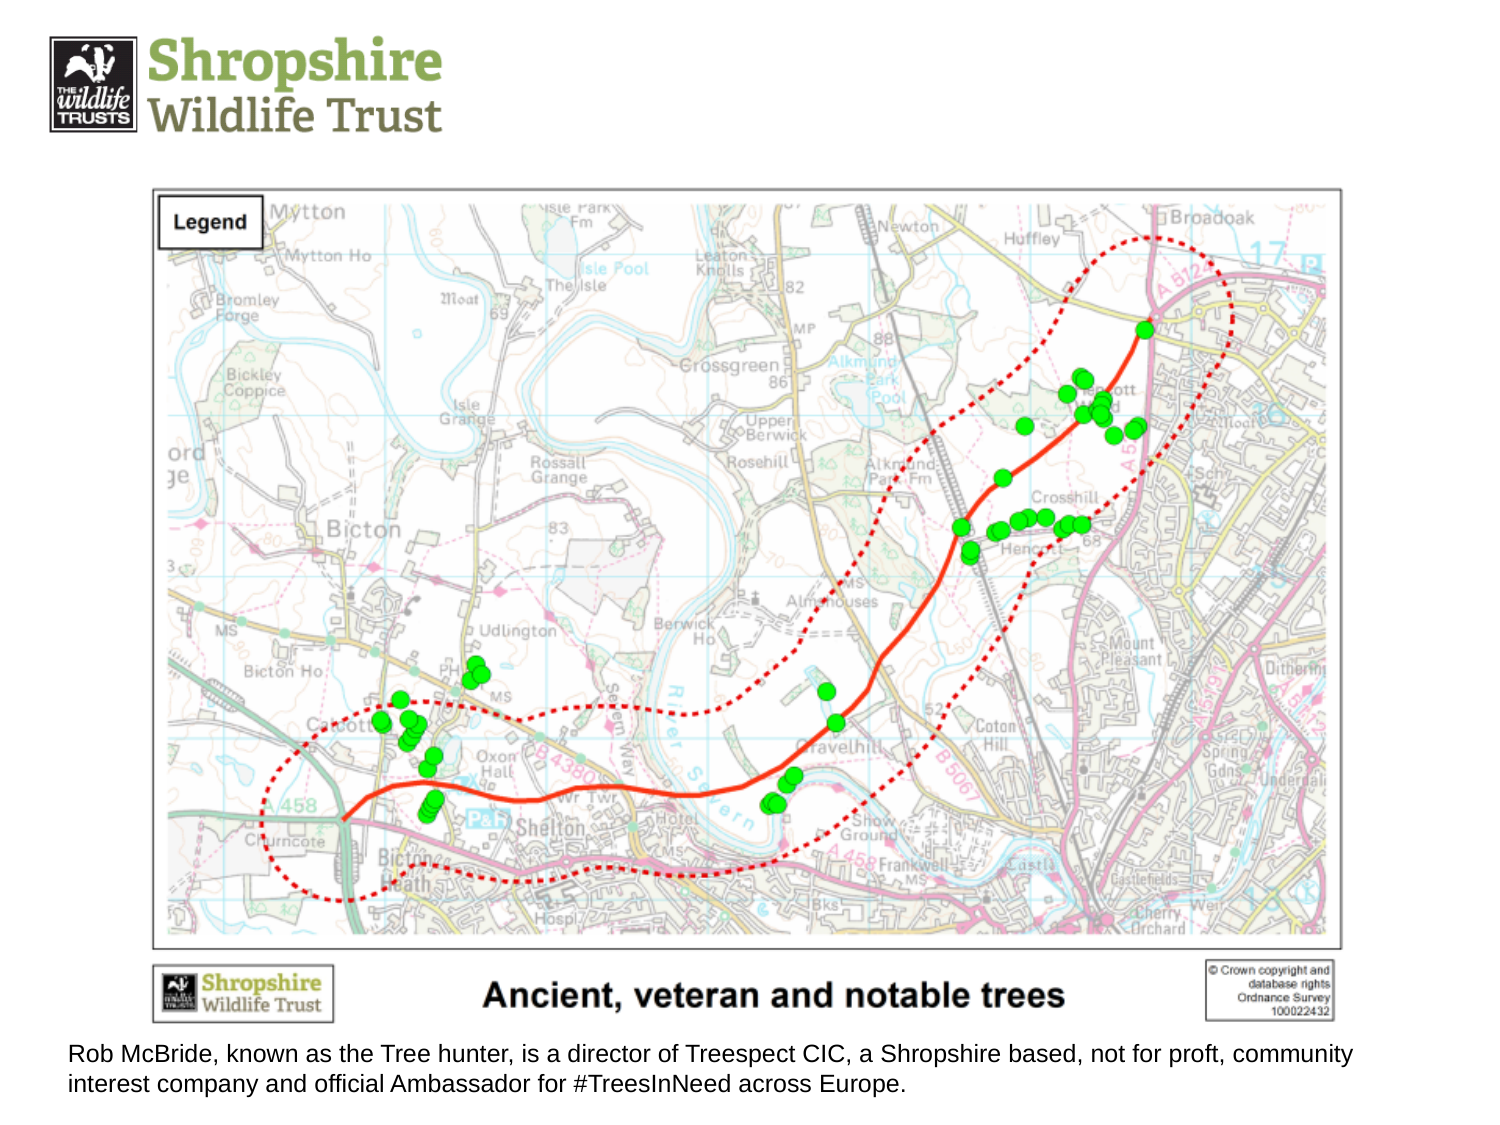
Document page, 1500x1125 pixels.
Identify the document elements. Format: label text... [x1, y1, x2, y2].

picture [123, 160, 1376, 1047]
picture [41, 30, 450, 138]
text_box Rob McBride, known as the Tree hunter, is a director of Treespect CIC, a Shropshire based, not for proft, community interest company and official Ambassador for #TreesInNeed across Europe. [53, 1030, 1459, 1105]
